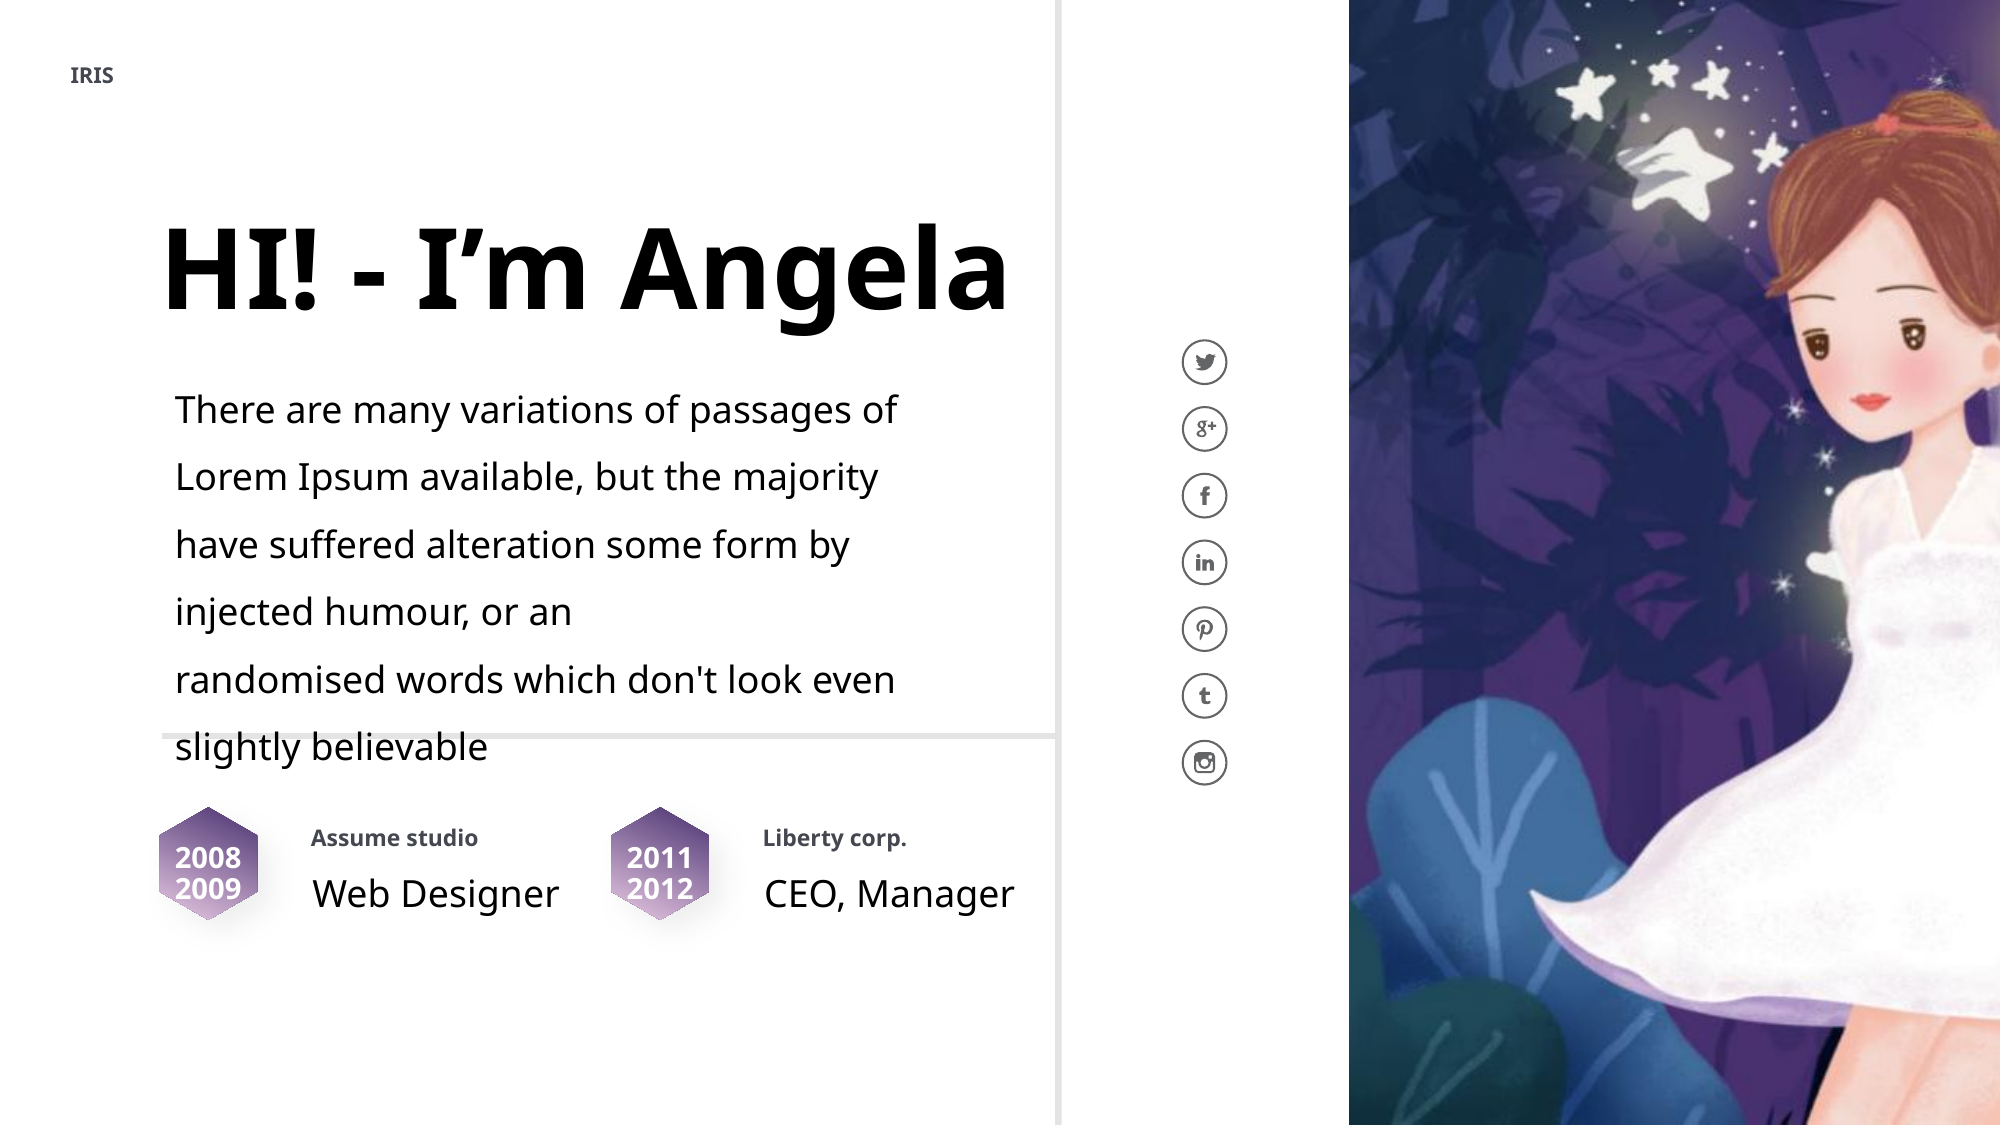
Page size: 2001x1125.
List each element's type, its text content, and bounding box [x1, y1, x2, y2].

list 2008 2009 [156, 835, 260, 915]
text_box [1181, 606, 1228, 653]
title HI! - I’m Angela [145, 205, 1174, 364]
list There are many variations of passages of Lorem Ipsum available, but the majority have suffered alteration some form by injected humour, or an randomised words which don't look even slightly believable [160, 355, 965, 710]
text_box [1181, 539, 1228, 586]
list 2011 2012 [608, 835, 712, 915]
list Assume studio [295, 818, 498, 860]
text_box [1181, 339, 1228, 386]
text_box [1181, 672, 1228, 719]
list Liberty corp. [747, 818, 925, 860]
list Web Designer [297, 867, 585, 924]
text_box [1181, 472, 1228, 519]
list IRIS [55, 54, 130, 96]
list CEO, Manager [749, 867, 1038, 924]
text_box [1181, 406, 1228, 452]
picture [1349, 0, 2000, 1125]
text_box [1181, 739, 1228, 786]
